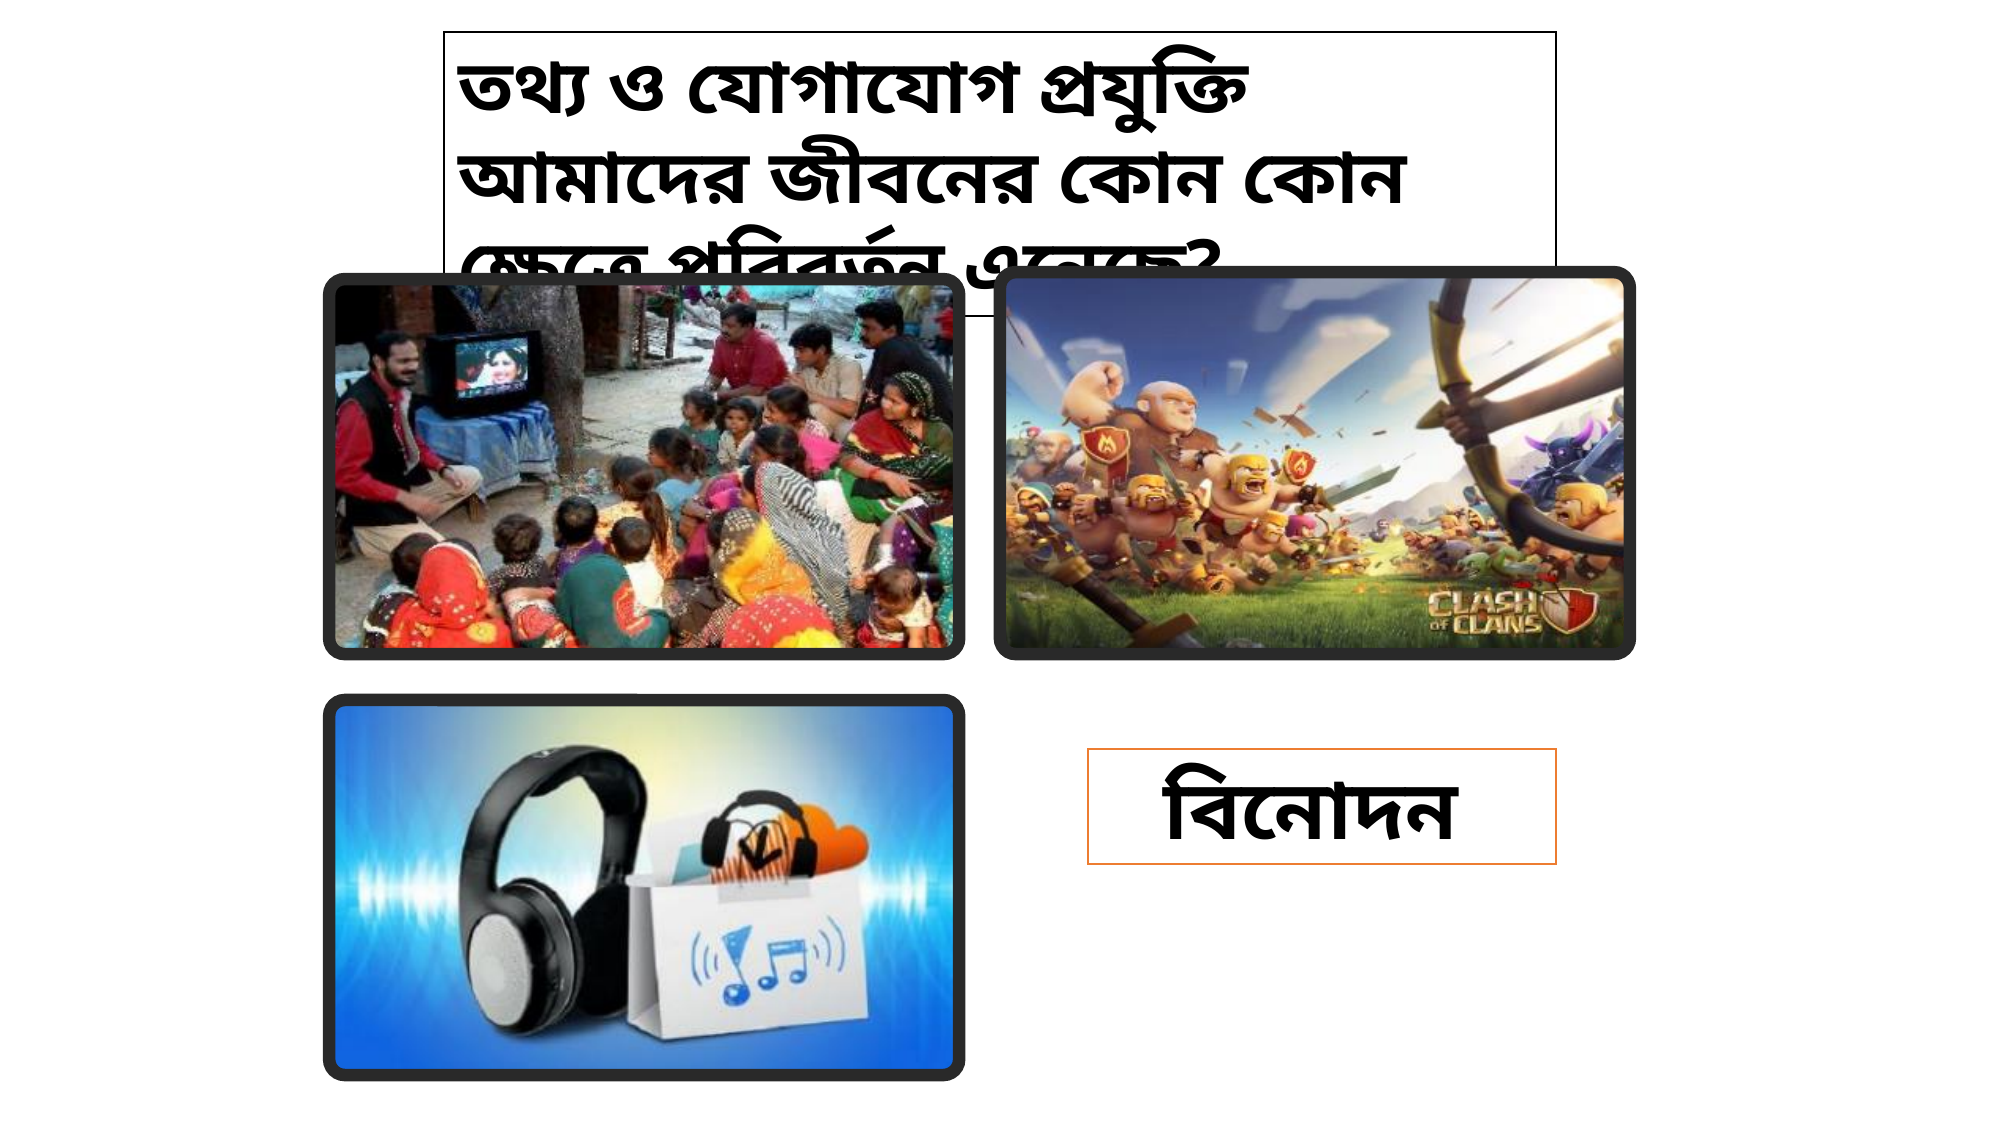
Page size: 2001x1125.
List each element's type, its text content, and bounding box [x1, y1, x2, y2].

text_box তথ্য ও যোগাযোগ প্রযুক্তি আমাদের জীবনের কোন কোন ক্ষেত্রে পরিবর্তন এনেছে? [443, 31, 1557, 317]
picture [999, 272, 1630, 655]
picture [329, 700, 960, 1076]
text_box বিনোদন [1087, 748, 1557, 865]
picture [329, 279, 960, 655]
